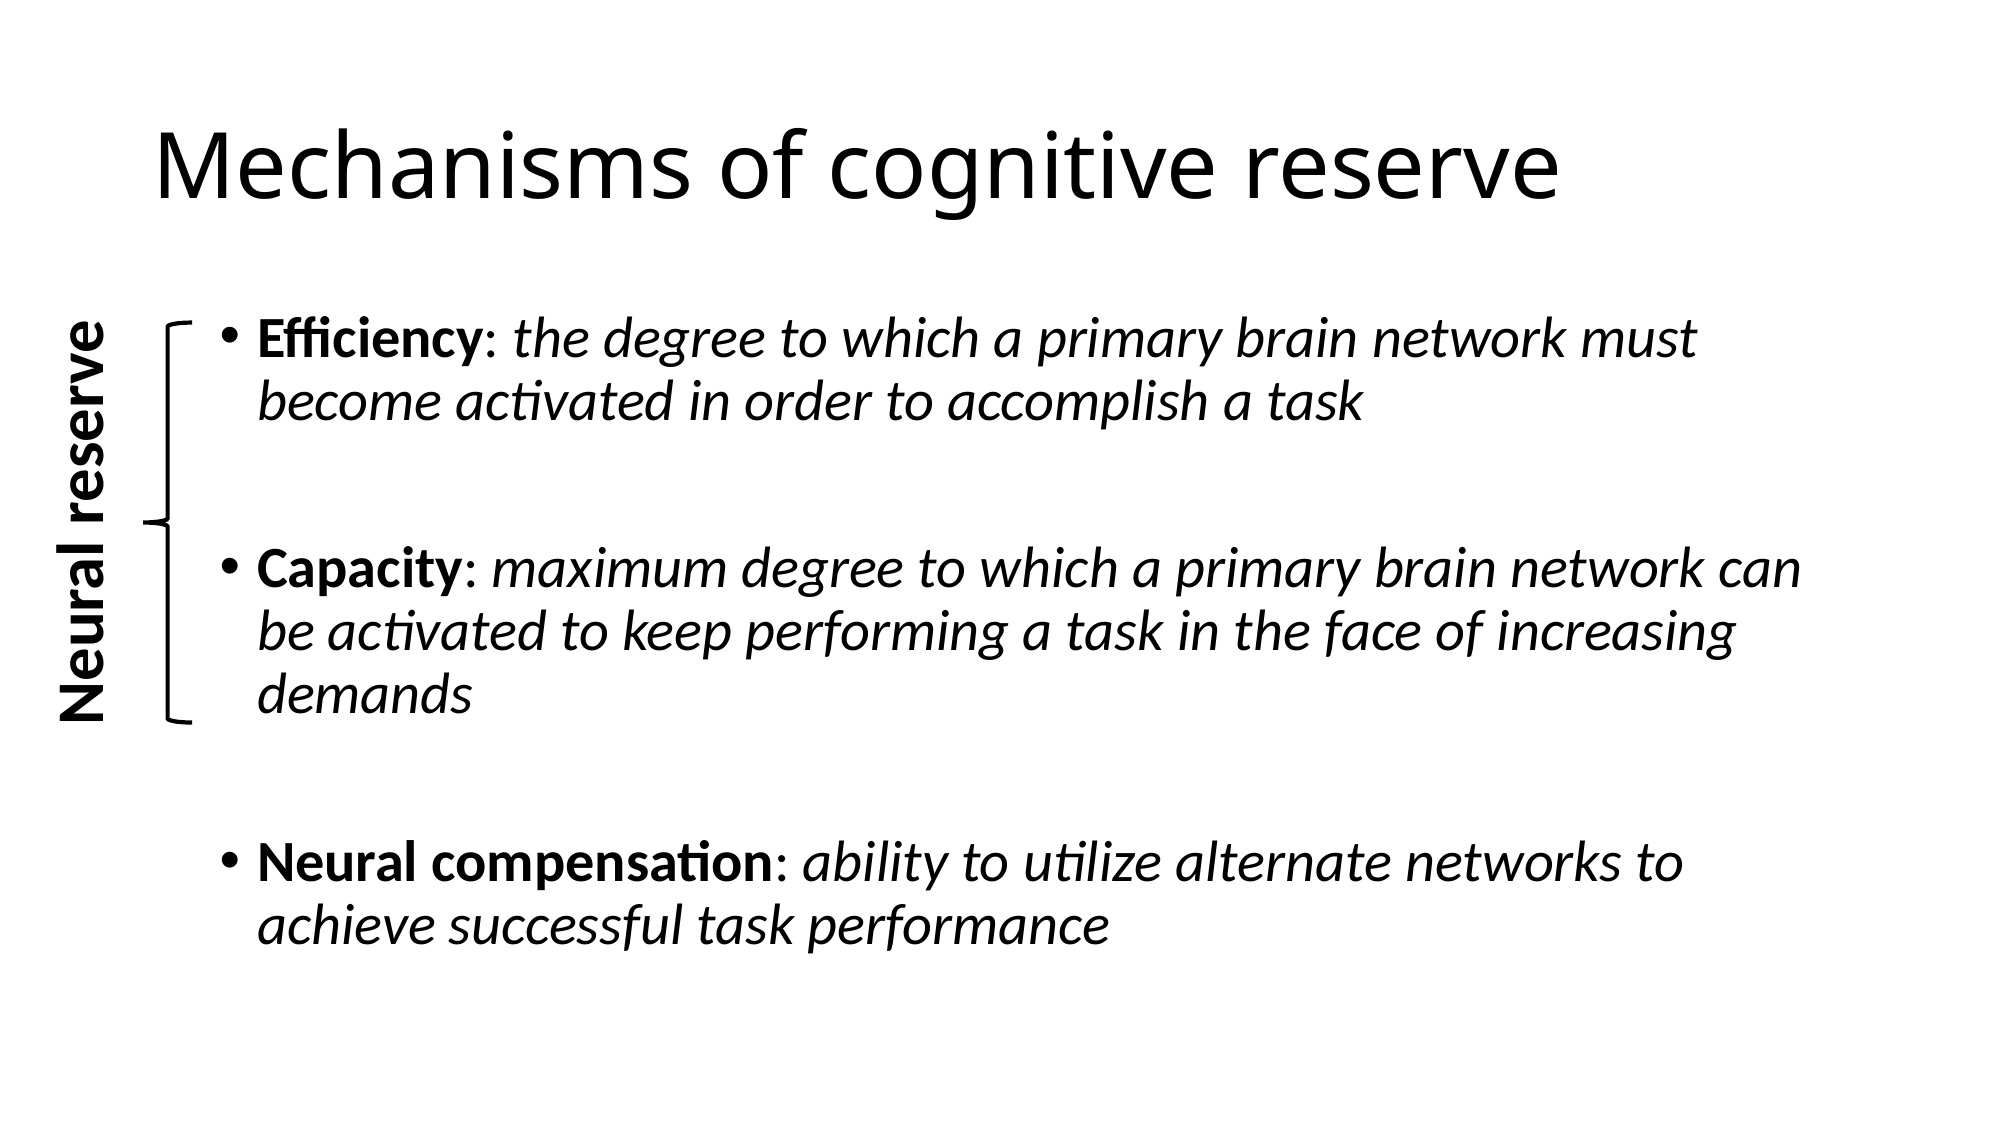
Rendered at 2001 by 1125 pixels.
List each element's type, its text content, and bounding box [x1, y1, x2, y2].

text_box [143, 322, 193, 724]
text_box Neural reserve [28, 254, 124, 791]
list Efficiency: the degree to which a primary brain network must become activated in order to accomplish a task Capacity: maximum degree to which a primary brain network can be activated to keep performing a task in the face of increasing demands Neural compensation: ability to utilize alternate networks to achieve successful task performance [204, 299, 1863, 1014]
title Mechanisms of cognitive reserve [137, 59, 1863, 278]
